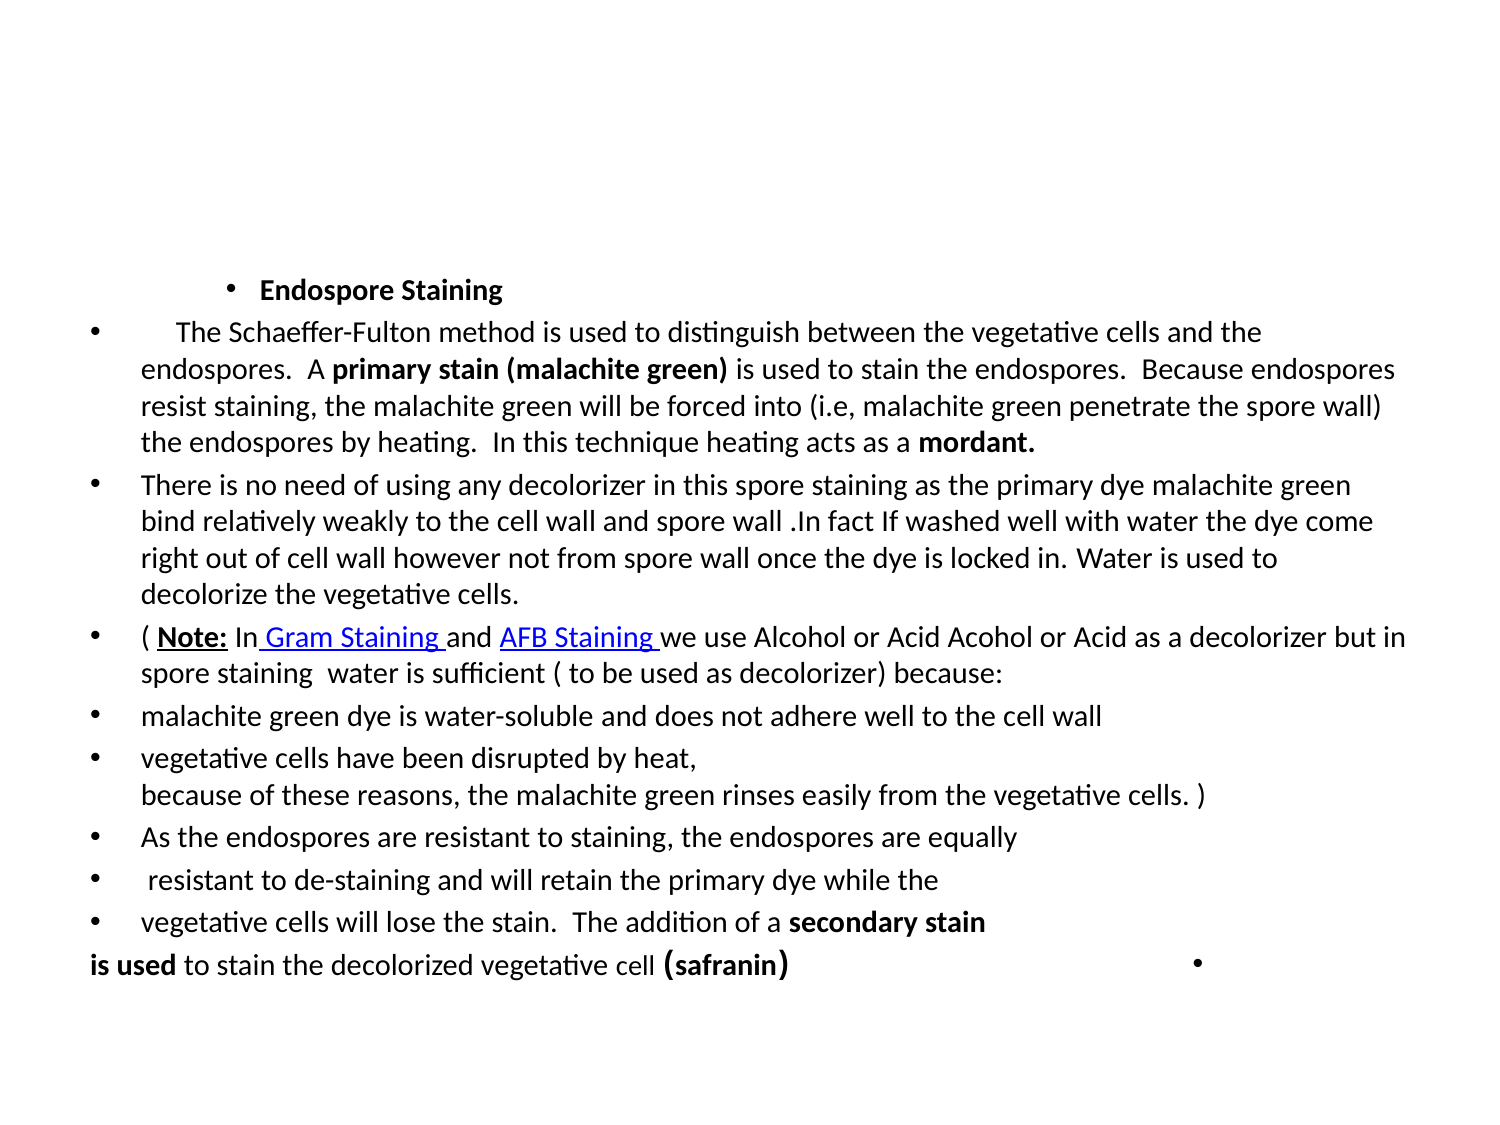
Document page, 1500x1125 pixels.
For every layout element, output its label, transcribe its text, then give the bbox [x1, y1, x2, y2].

list Endospore Staining The Schaeffer-Fulton method is used to distinguish between the vegetative cells and the endospores. A primary stain (malachite green) is used to stain the endospores. Because endospores resist staining, the malachite green will be forced into (i.e, malachite green penetrate the spore wall) the endospores by heating. In this technique heating acts as a mordant. There is no need of using any decolorizer in this spore staining as the primary dye malachite green bind relatively weakly to the cell wall and spore wall .In fact If washed well with water the dye come right out of cell wall however not from spore wall once the dye is locked in. Water is used to decolorize the vegetative cells. ( Note: In Gram Staining and AFB Staining we use Alcohol or Acid Acohol or Acid as a decolorizer but in spore staining water is sufficient ( to be used as decolorizer) because: malachite green dye is water-soluble and does not adhere well to the cell wall vegetative cells have been disrupted by heat, because of these reasons, the malachite green rinses easily from the vegetative cells. ) As the endospores are resistant to staining, the endospores are equally resistant to de-staining and will retain the primary dye while the vegetative cells will lose the stain. The addition of a secondary stain (safranin) is used to stain the decolorized vegetative cell [75, 262, 1425, 1005]
